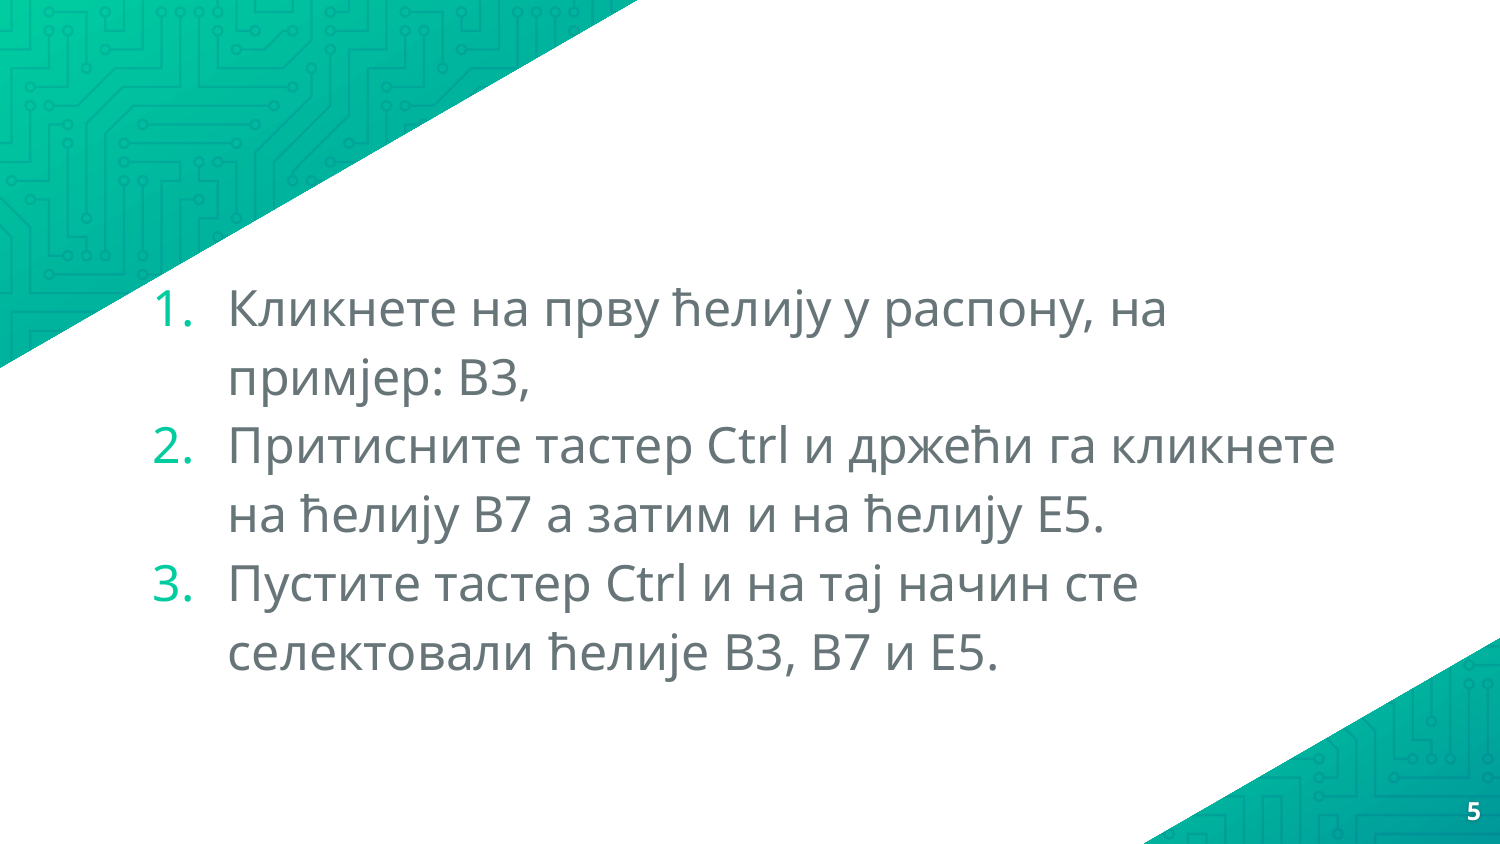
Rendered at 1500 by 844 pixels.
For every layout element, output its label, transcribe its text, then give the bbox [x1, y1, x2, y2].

list Кликнете на прву ћелију у распону, на примјер: B3, Притисните тастер Ctrl и држећи га кликнете на ћелију B7 а затим и на ћелију Е5. Пустите тастер Ctrl и на тај начин сте селектовали ћелије B3, B7 и E5. [140, 267, 1360, 720]
slide_number 5 [1391, 779, 1482, 844]
